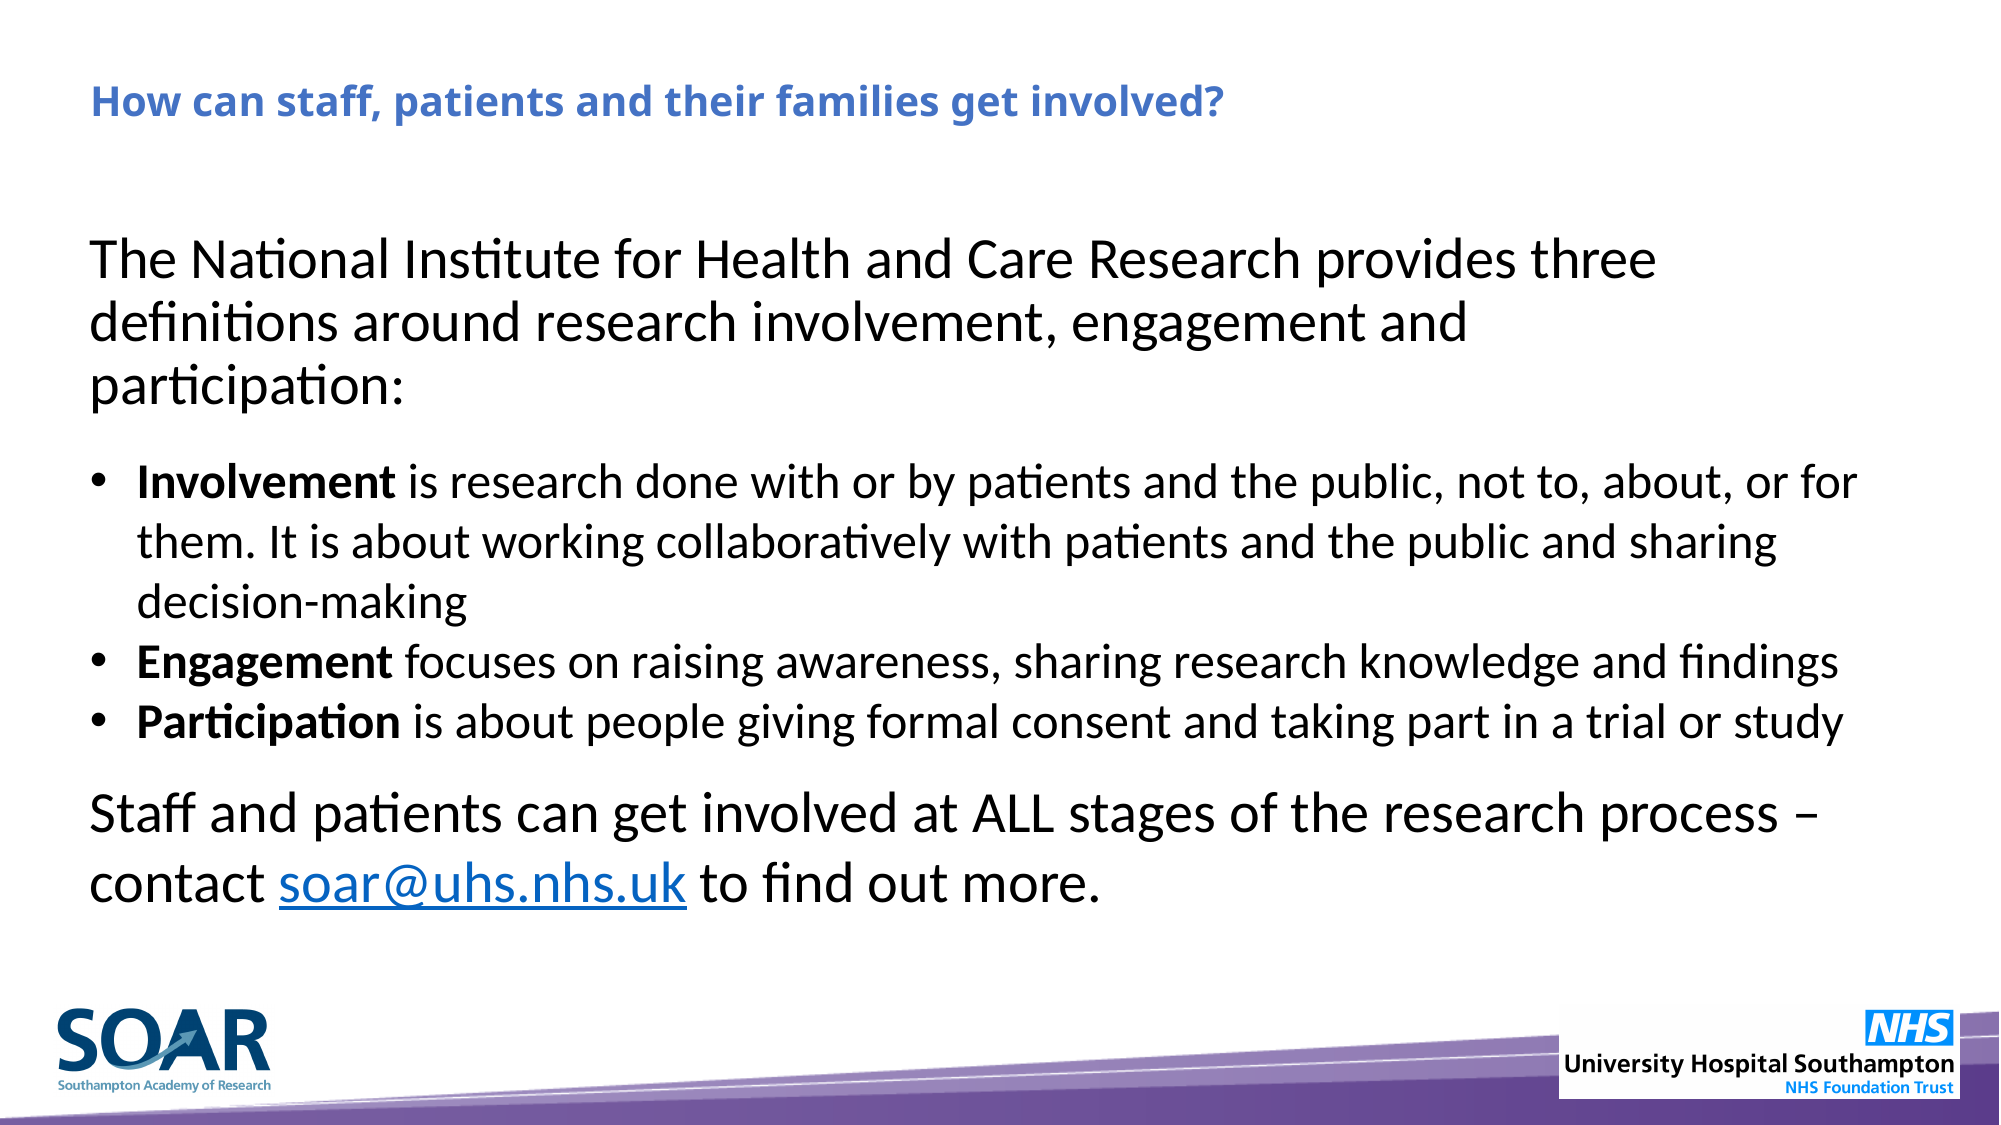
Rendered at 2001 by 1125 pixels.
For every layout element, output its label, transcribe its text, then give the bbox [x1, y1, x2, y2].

text_box Staff and patients can get involved at ALL stages of the research process – contact soar@uhs.nhs.uk to find out more. [74, 766, 1864, 922]
picture [0, 1004, 1999, 1125]
text_box Involvement is research done with or by patients and the public, not to, about, or for them. It is about working collaboratively with patients and the public and sharing decision-making Engagement focuses on raising awareness, sharing research knowledge and findings Participation is about people giving formal consent and taking part in a trial or study [74, 441, 1895, 757]
title How can staff, patients and their families get involved? [75, 49, 1895, 183]
text_box The National Institute for Health and Care Research provides three definitions around research involvement, engagement and participation: [75, 220, 1766, 375]
